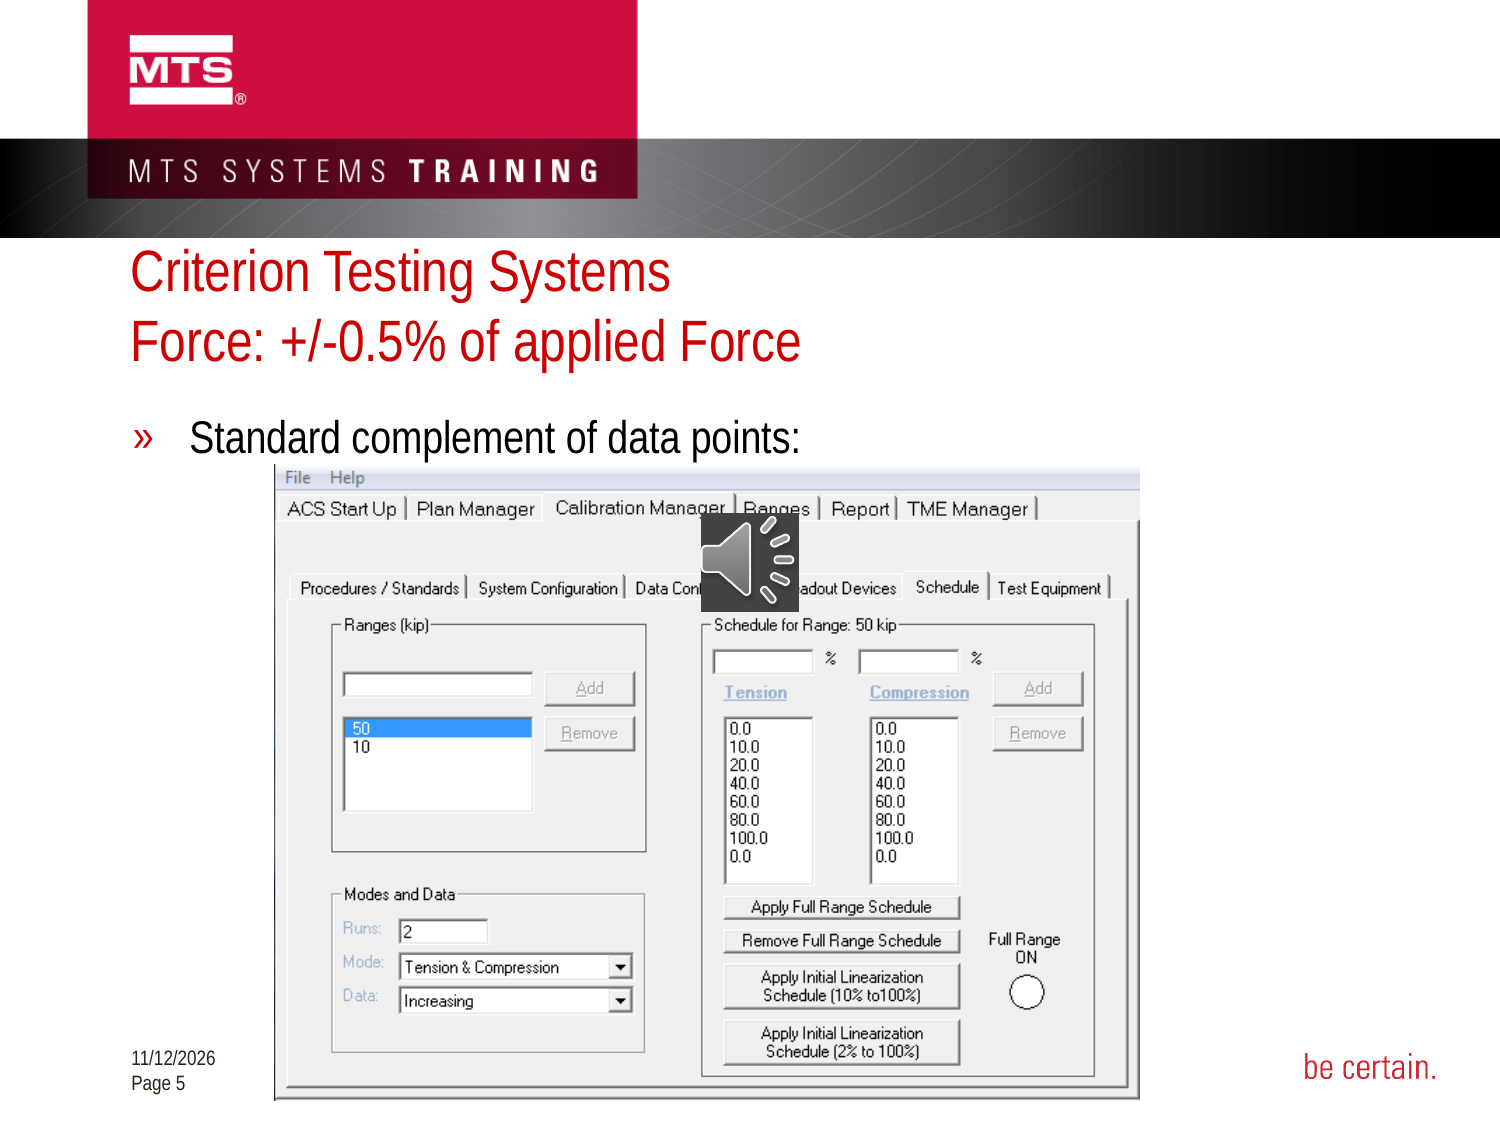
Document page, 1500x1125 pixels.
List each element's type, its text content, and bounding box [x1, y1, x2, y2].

picture [273, 464, 1141, 1101]
picture [0, 0, 1500, 238]
list Standard complement of data points: [117, 399, 1431, 473]
title Criterion Testing Systems Force: +/-0.5% of applied Force [115, 246, 1429, 360]
slide_number Page 5 [116, 1062, 268, 1103]
picture [1299, 1049, 1438, 1083]
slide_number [116, 1037, 268, 1062]
